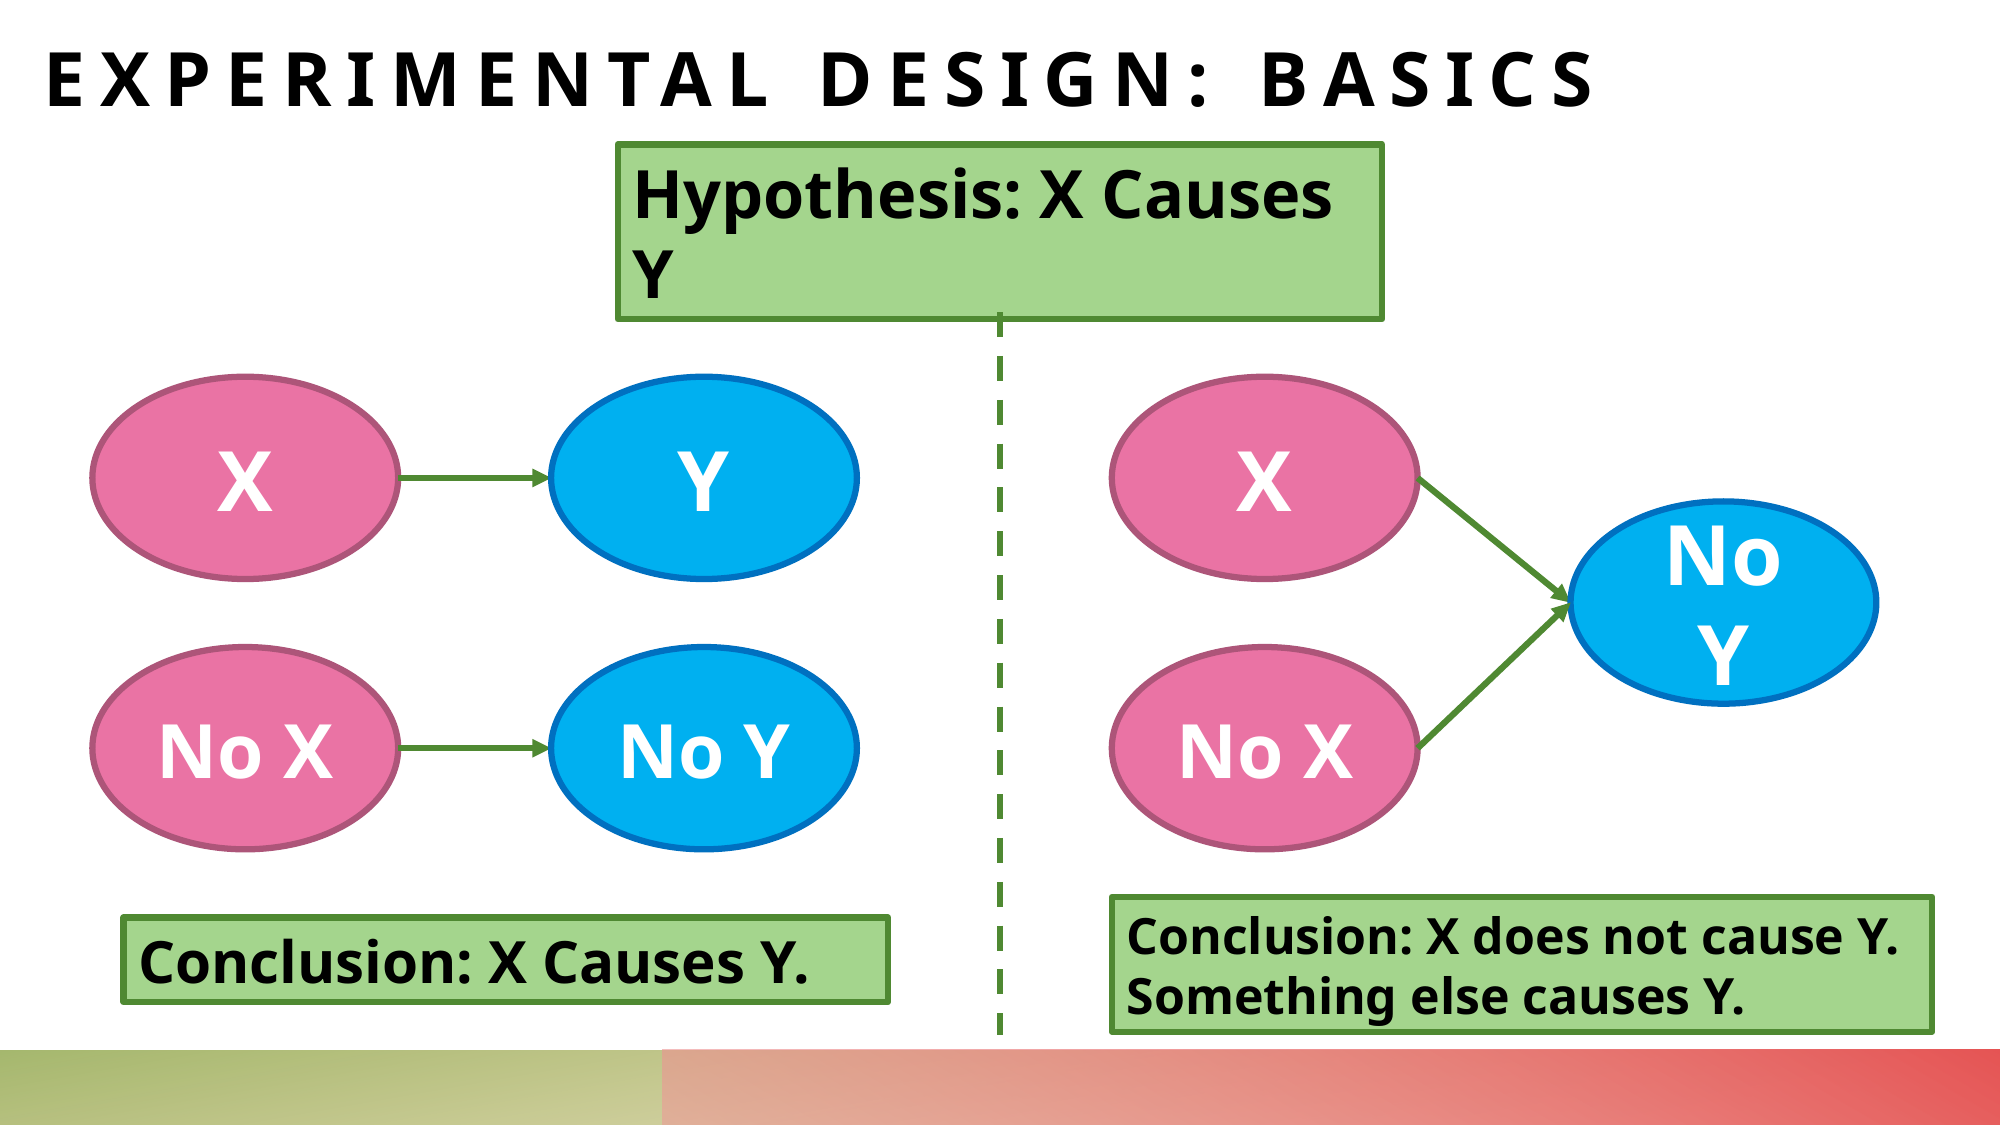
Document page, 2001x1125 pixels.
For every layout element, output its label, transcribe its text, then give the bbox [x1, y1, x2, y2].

title Experimental Design: Basics [43, 0, 1724, 122]
text_box No Y [550, 645, 858, 851]
text_box Y [550, 375, 858, 581]
text_box No Y [1571, 500, 1878, 705]
text_box No X [91, 645, 400, 851]
text_box Conclusion: X does not cause Y. Something else causes Y. [1111, 896, 1933, 1032]
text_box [1417, 602, 1571, 749]
text_box X [1110, 375, 1419, 581]
text_box Hypothesis: X Causes Y [617, 144, 1383, 320]
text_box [1417, 477, 1571, 602]
text_box Conclusion: X Causes Y. [123, 917, 888, 1003]
text_box X [91, 375, 400, 581]
text_box No X [1110, 645, 1419, 851]
